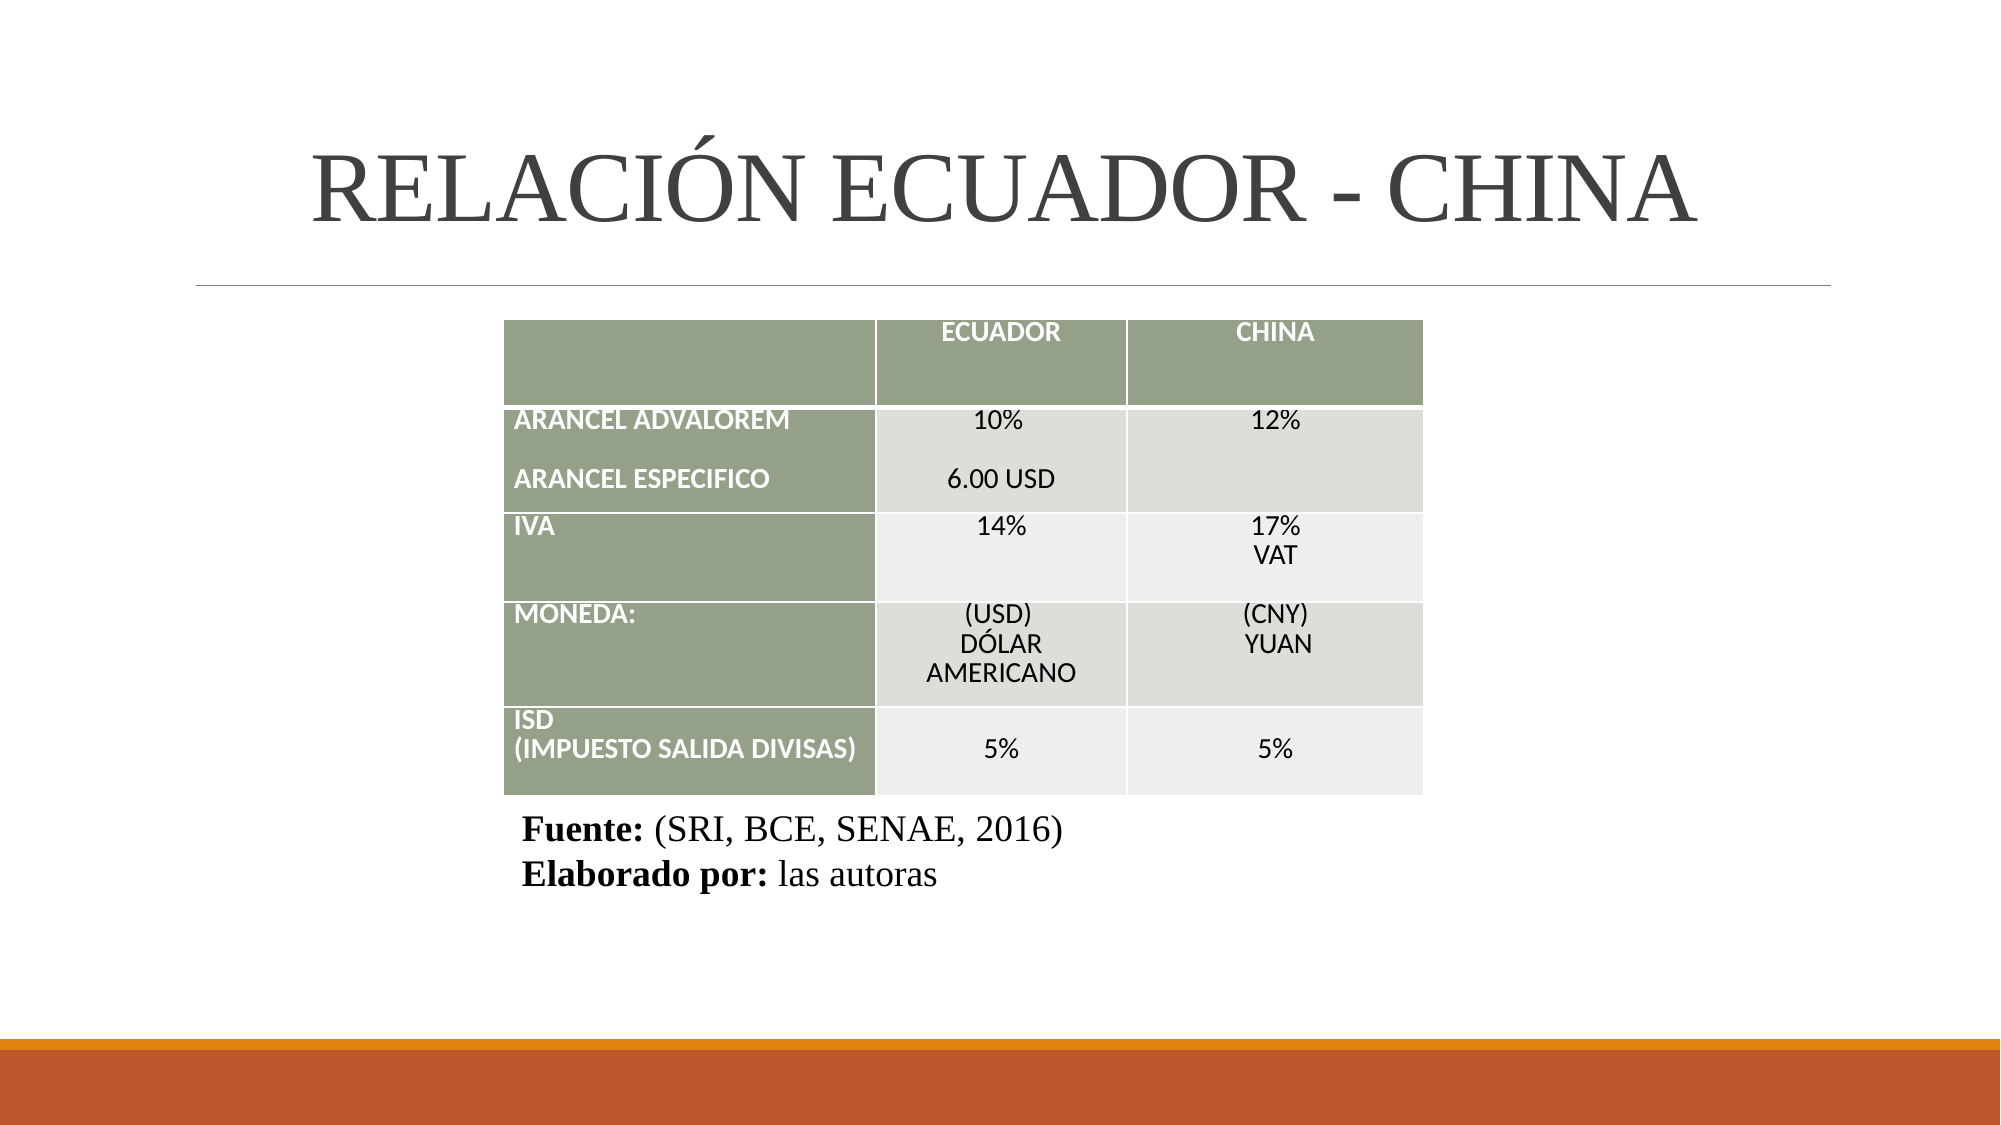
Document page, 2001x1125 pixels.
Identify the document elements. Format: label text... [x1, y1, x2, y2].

table_cell ARANCEL ADVALOREM ARANCEL ESPECIFICO [504, 410, 875, 512]
table_header CHINA [1128, 320, 1423, 405]
table_cell 5% [877, 708, 1126, 795]
table_cell IVA [504, 514, 875, 601]
table_header ECUADOR [877, 320, 1126, 405]
table_header [504, 320, 875, 405]
table_cell ISD (IMPUESTO SALIDA DIVISAS) [504, 708, 875, 795]
table_cell 5% [1128, 708, 1423, 795]
table_cell 17% VAT [1128, 514, 1423, 601]
table_cell MONEDA: [504, 603, 875, 706]
table_cell (CNY) YUAN [1128, 603, 1423, 706]
table_cell 10% 6.00 USD [877, 410, 1126, 512]
text_box Fuente: (SRI, BCE, SENAE, 2016) Elaborado por: las autoras [507, 796, 1503, 901]
table_cell 14% [877, 514, 1126, 601]
table_cell 12% [1128, 410, 1423, 512]
title RELACIÓN ECUADOR - CHINA [180, 47, 1830, 250]
table_cell (USD) DÓLAR AMERICANO [877, 603, 1126, 706]
